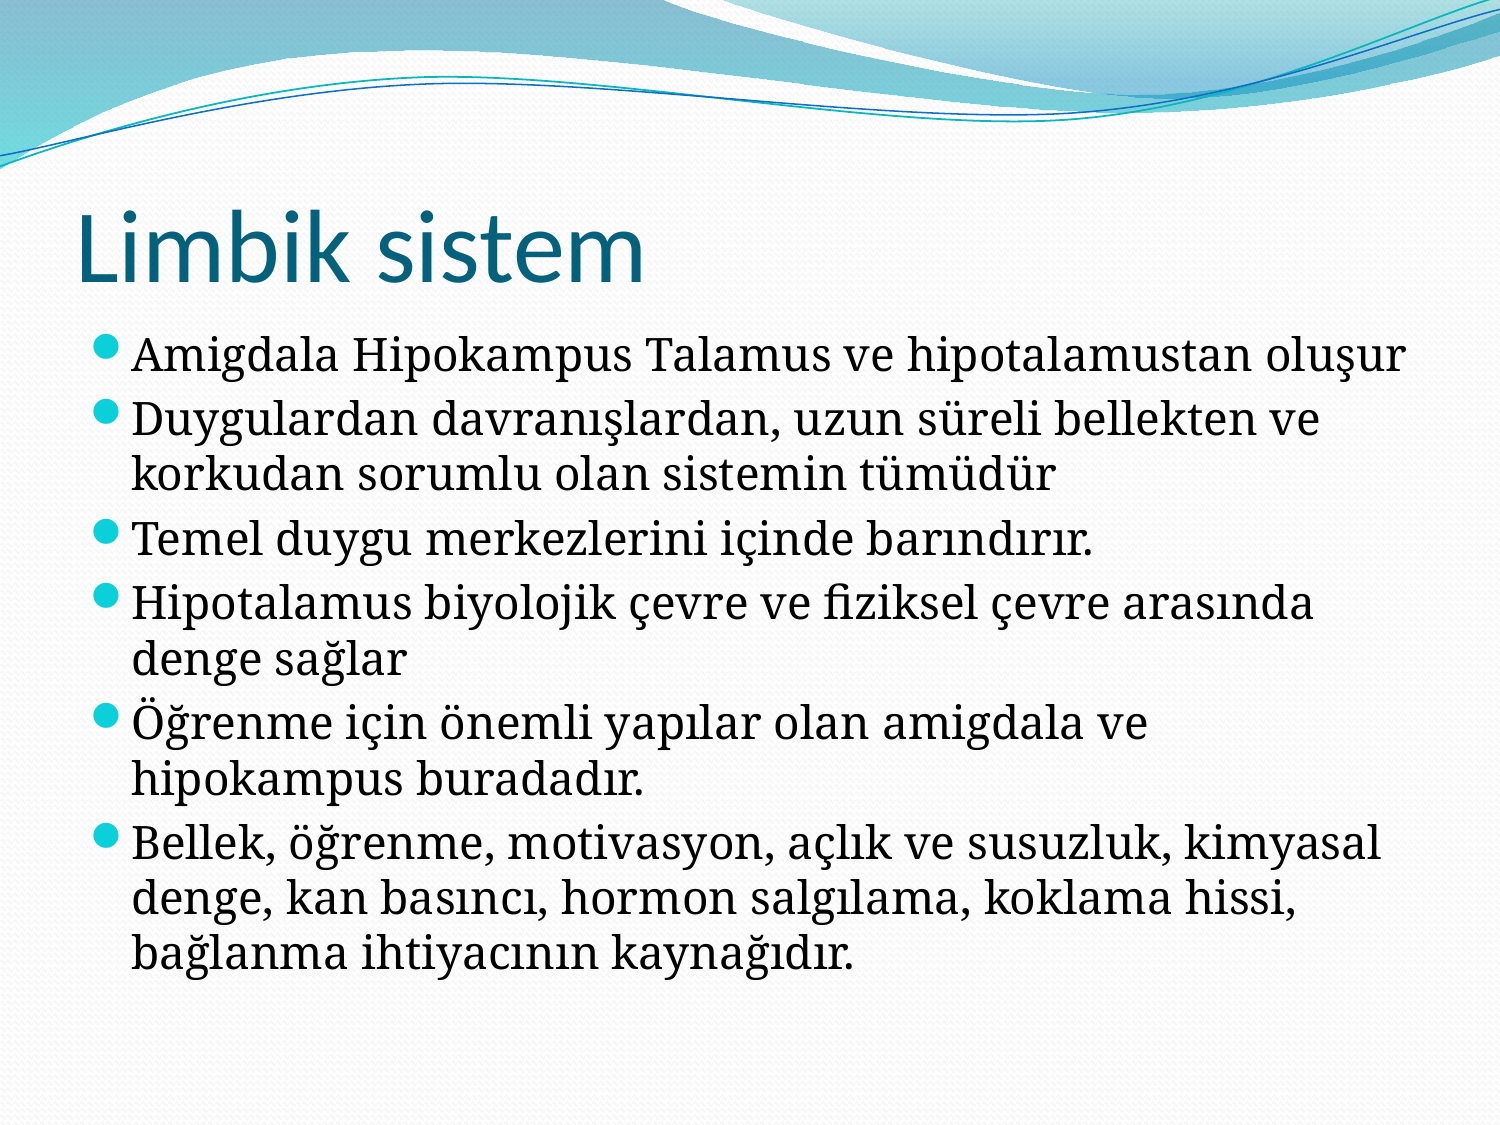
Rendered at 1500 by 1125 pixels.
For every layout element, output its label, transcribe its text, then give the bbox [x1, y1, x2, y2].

list Amigdala Hipokampus Talamus ve hipotalamustan oluşur Duygulardan davranışlardan, uzun süreli bellekten ve korkudan sorumlu olan sistemin tümüdür Temel duygu merkezlerini içinde barındırır. Hipotalamus biyolojik çevre ve fiziksel çevre arasında denge sağlar Öğrenme için önemli yapılar olan amigdala ve hipokampus buradadır. Bellek, öğrenme, motivasyon, açlık ve susuzluk, kimyasal denge, kan basıncı, hormon salgılama, koklama hissi, bağlanma ihtiyacının kaynağıdır. [75, 317, 1425, 1038]
title Limbik sistem [75, 115, 1425, 303]
